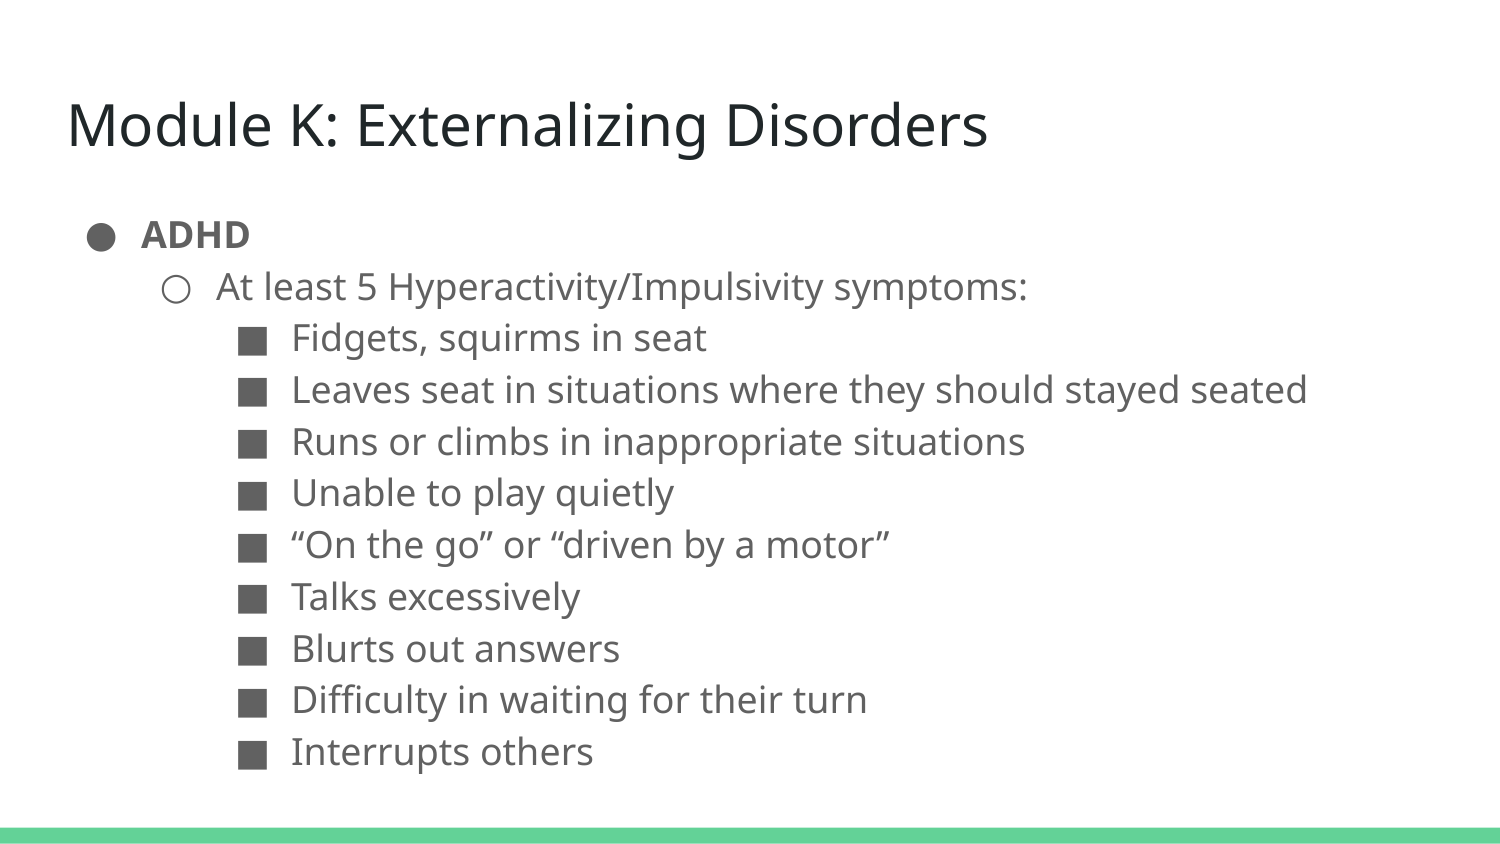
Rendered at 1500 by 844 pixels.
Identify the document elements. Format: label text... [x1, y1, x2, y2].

title Module K: Externalizing Disorders [51, 72, 1449, 167]
list ADHD At least 5 Hyperactivity/Impulsivity symptoms: Fidgets, squirms in seat Leaves seat in situations where they should stayed seated Runs or climbs in inappropriate situations Unable to play quietly “On the go” or “driven by a motor” Talks excessively Blurts out answers Difficulty in waiting for their turn Interrupts others [51, 189, 1449, 750]
